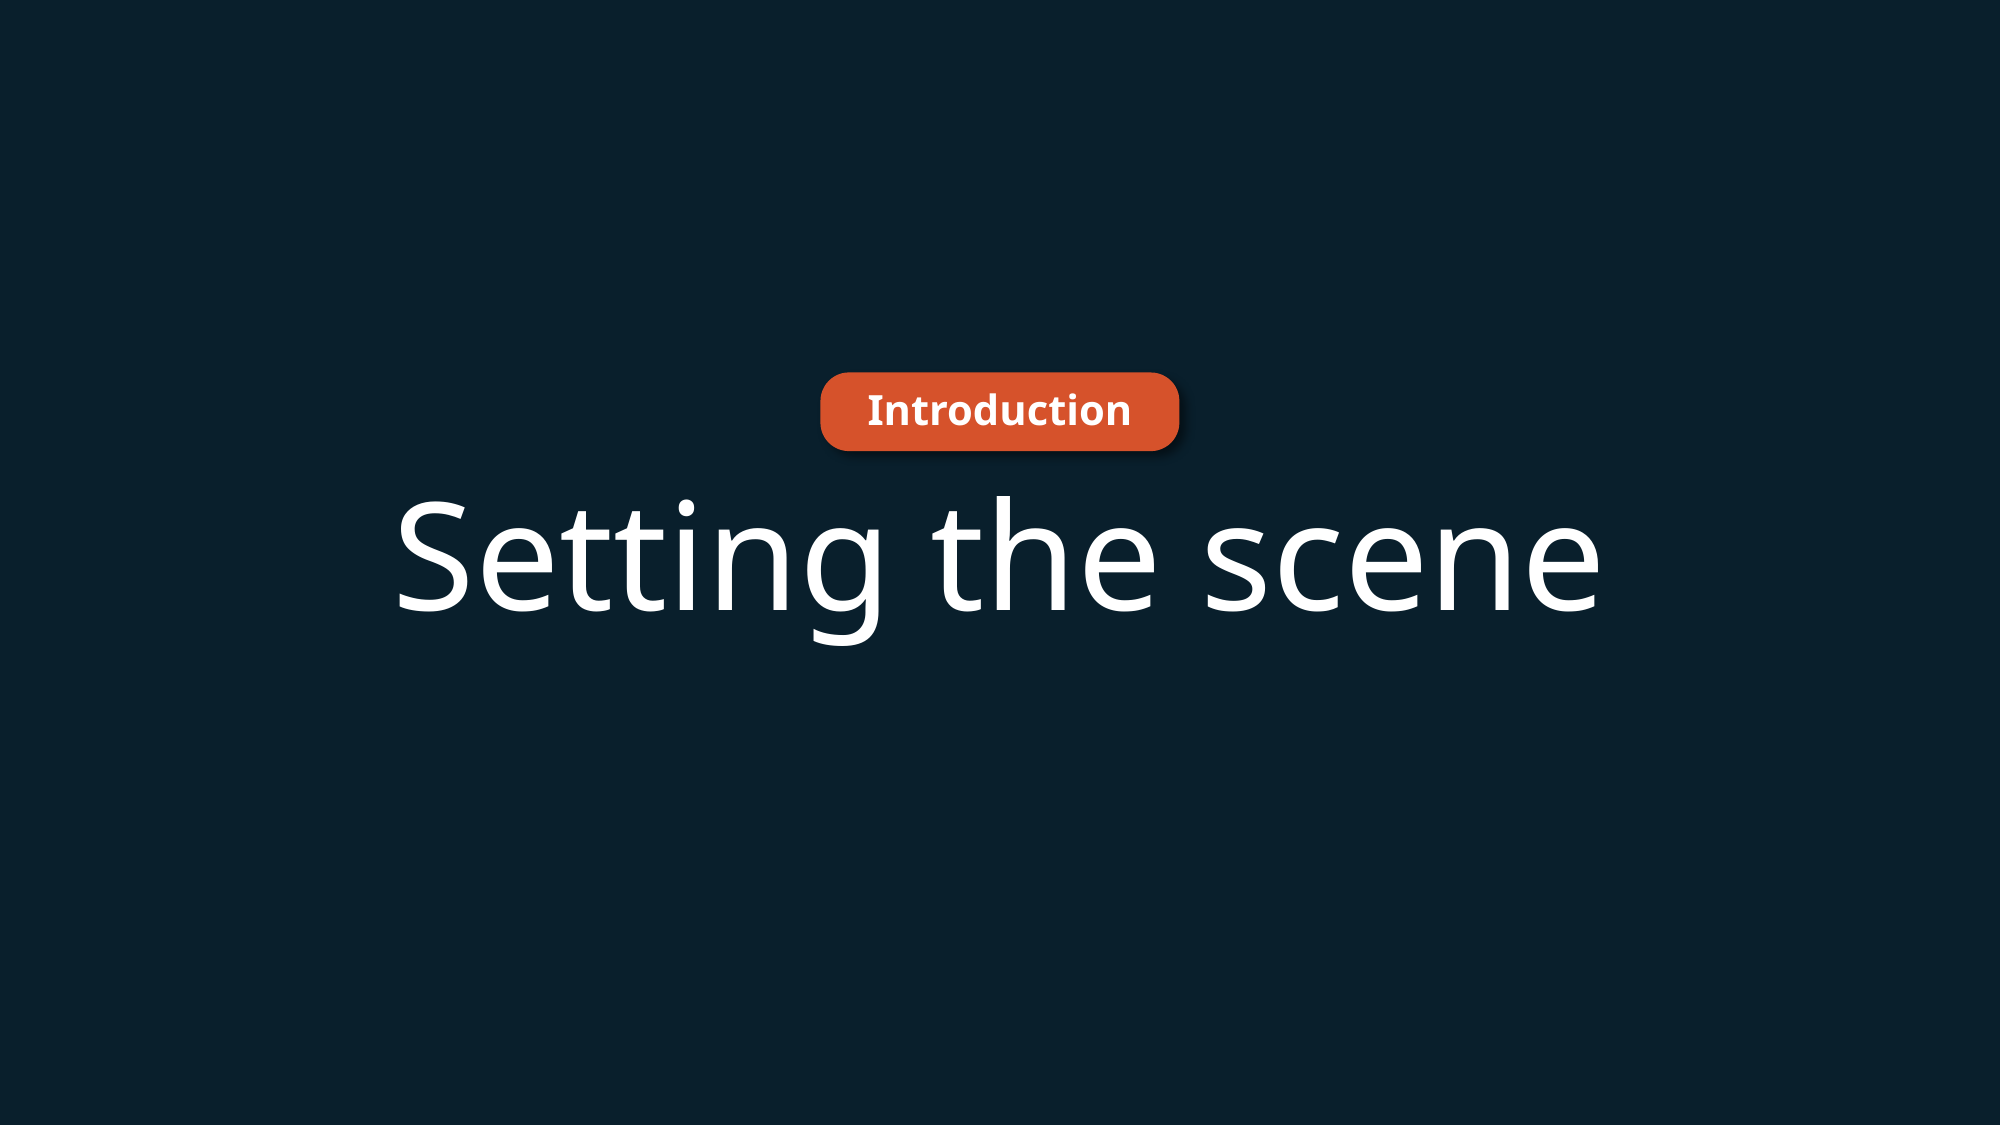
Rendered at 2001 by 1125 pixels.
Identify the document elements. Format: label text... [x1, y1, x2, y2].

text_box Setting the scene [190, 480, 1810, 643]
text_box Introduction [820, 372, 1180, 452]
